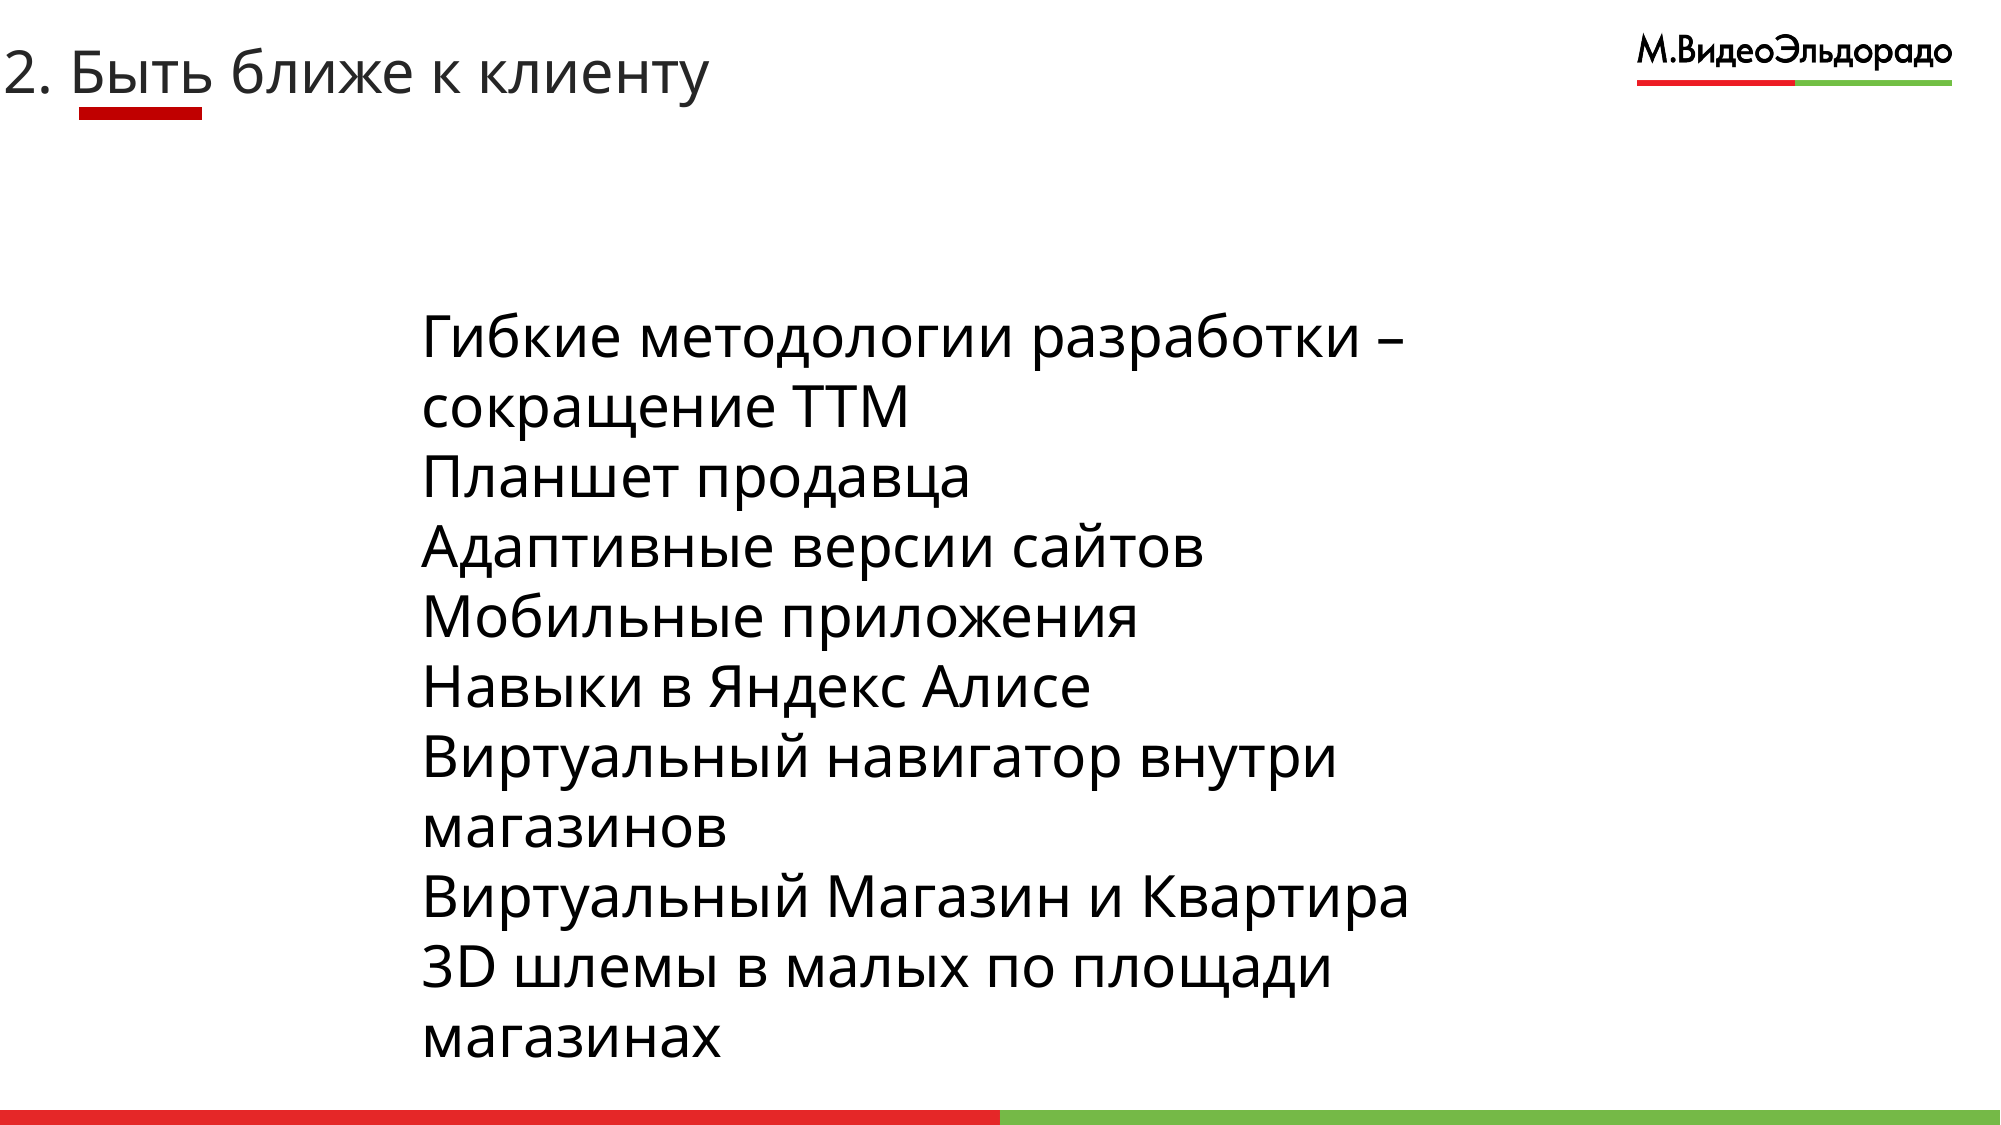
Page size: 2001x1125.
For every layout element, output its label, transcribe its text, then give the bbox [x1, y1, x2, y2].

text_box 2. Быть ближе к клиенту [0, 26, 726, 113]
text_box Гибкие методологии разработки – сокращение TTM Планшет продавца Адаптивные версии сайтов Мобильные приложения Навыки в Яндекс Алисе Виртуальный навигатор внутри магазинов Виртуальный Магазин и Квартира 3D шлемы в малых по площади магазинах [407, 292, 1629, 1110]
picture [0, 1110, 2000, 1125]
picture [1637, 32, 1952, 86]
